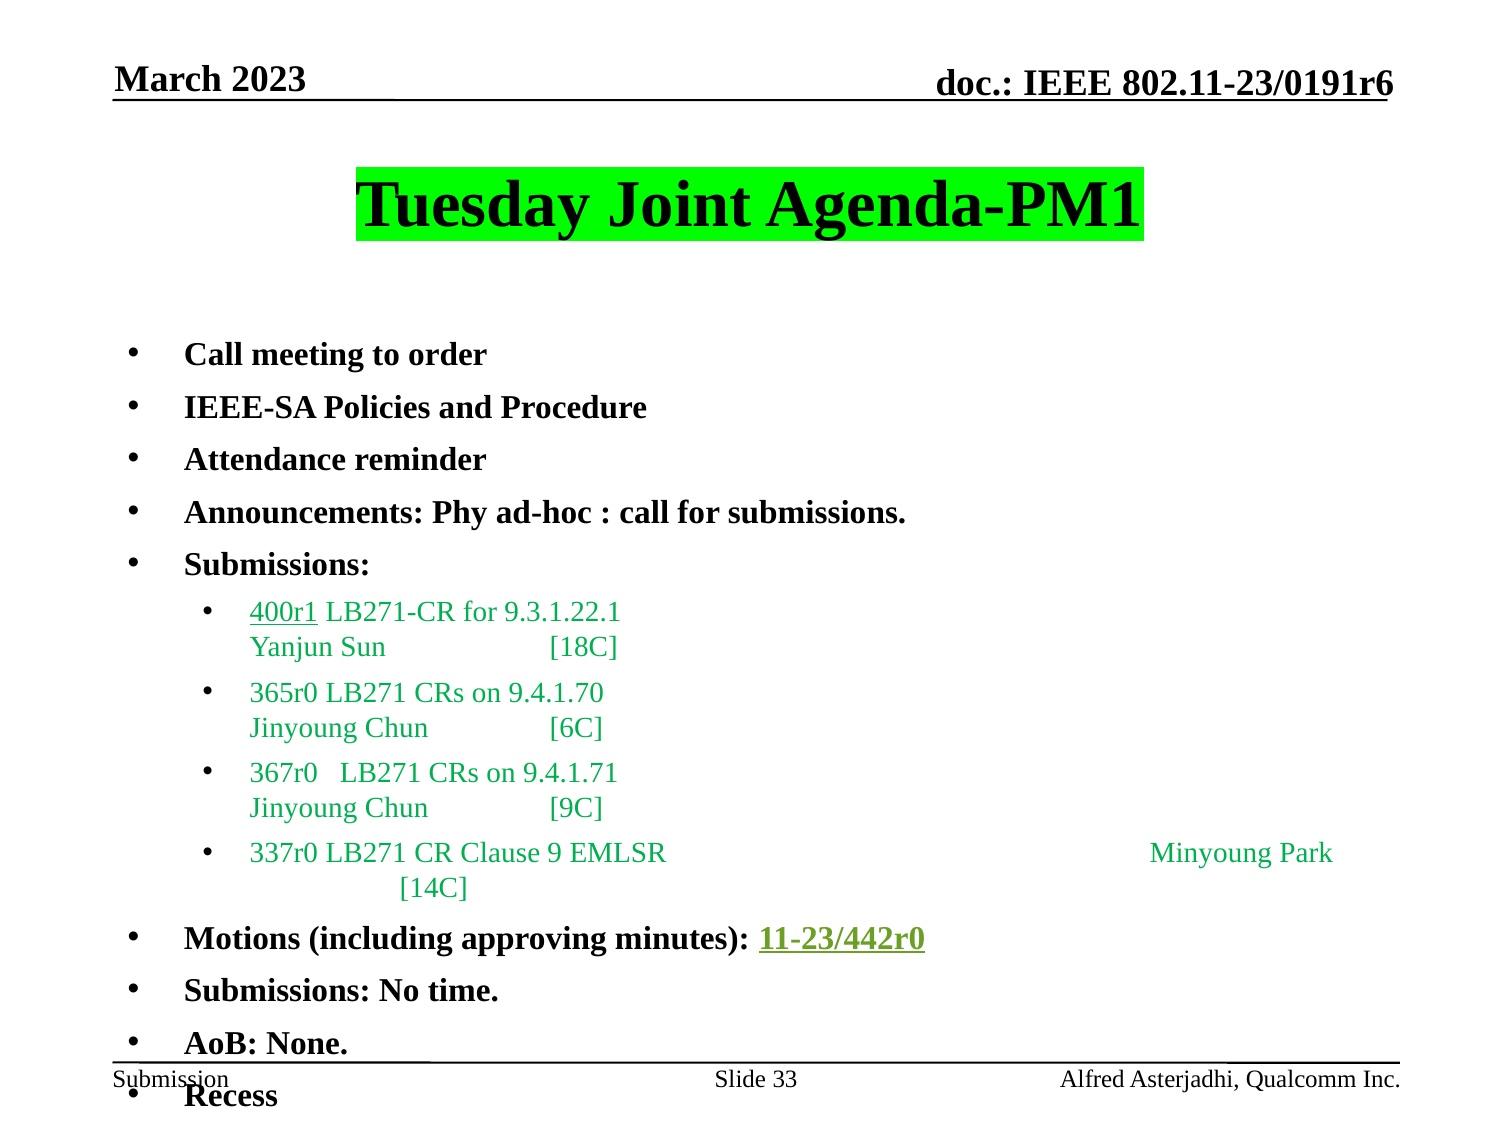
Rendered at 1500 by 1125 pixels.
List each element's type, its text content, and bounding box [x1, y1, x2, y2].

slide_number Slide 33 [712, 1061, 800, 1123]
title Tuesday Joint Agenda-PM1 [112, 112, 1388, 288]
footer Alfred Asterjadhi, Qualcomm Inc. [878, 1061, 1402, 1093]
list Call meeting to order IEEE-SA Policies and Procedure Attendance reminder Announcements: Phy ad-hoc : call for submissions. Submissions: 400r1 LB271-CR for 9.3.1.22.1 Yanjun Sun [18C] 365r0 LB271 CRs on 9.4.1.70 Jinyoung Chun [6C] 367r0 LB271 CRs on 9.4.1.71 Jinyoung Chun [9C] 337r0 LB271 CR Clause 9 EMLSR Minyoung Park [14C] Motions (including approving minutes): 11-23/442r0 Submissions: No time. AoB: None. Recess [112, 324, 1388, 1051]
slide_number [114, 54, 423, 100]
